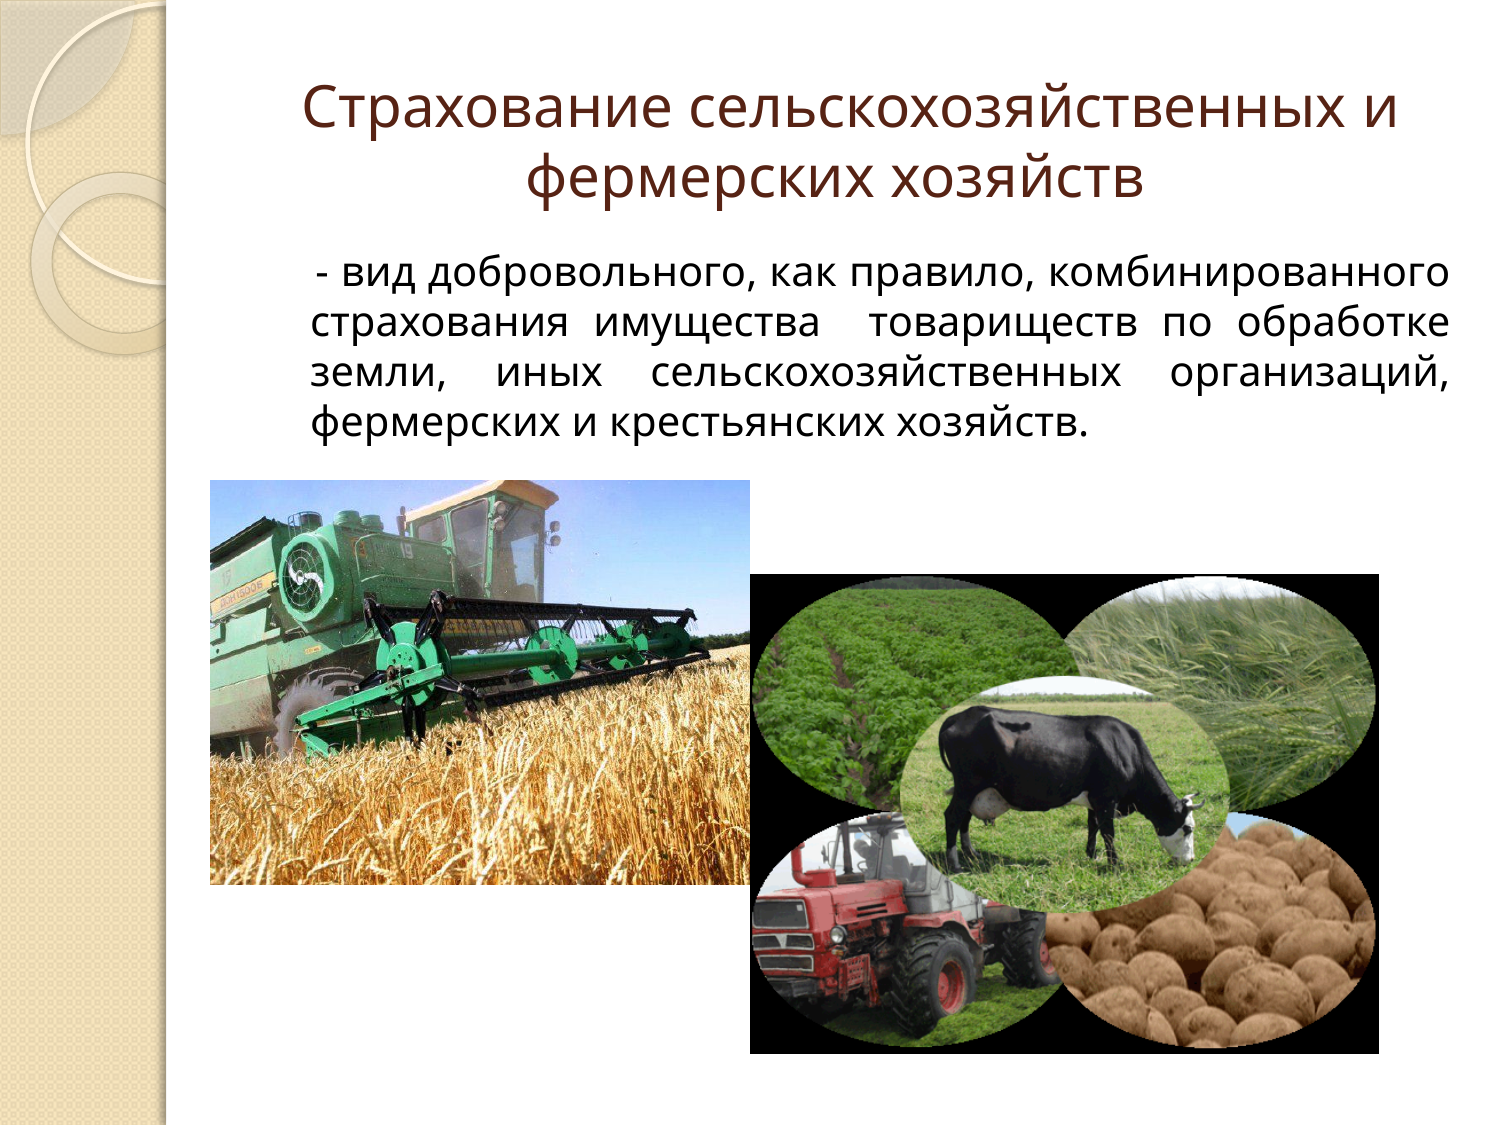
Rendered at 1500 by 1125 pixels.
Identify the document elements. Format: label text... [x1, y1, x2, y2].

list - вид добровольного, как правило, комбинированного страхования имущества товариществ по обработке земли, иных сельскохозяйственных организаций, фермерских и крестьянских хозяйств. [235, 237, 1466, 1025]
picture [210, 480, 1379, 1054]
title Страхование сельскохозяйственных и фермерских хозяйств [235, 45, 1466, 233]
